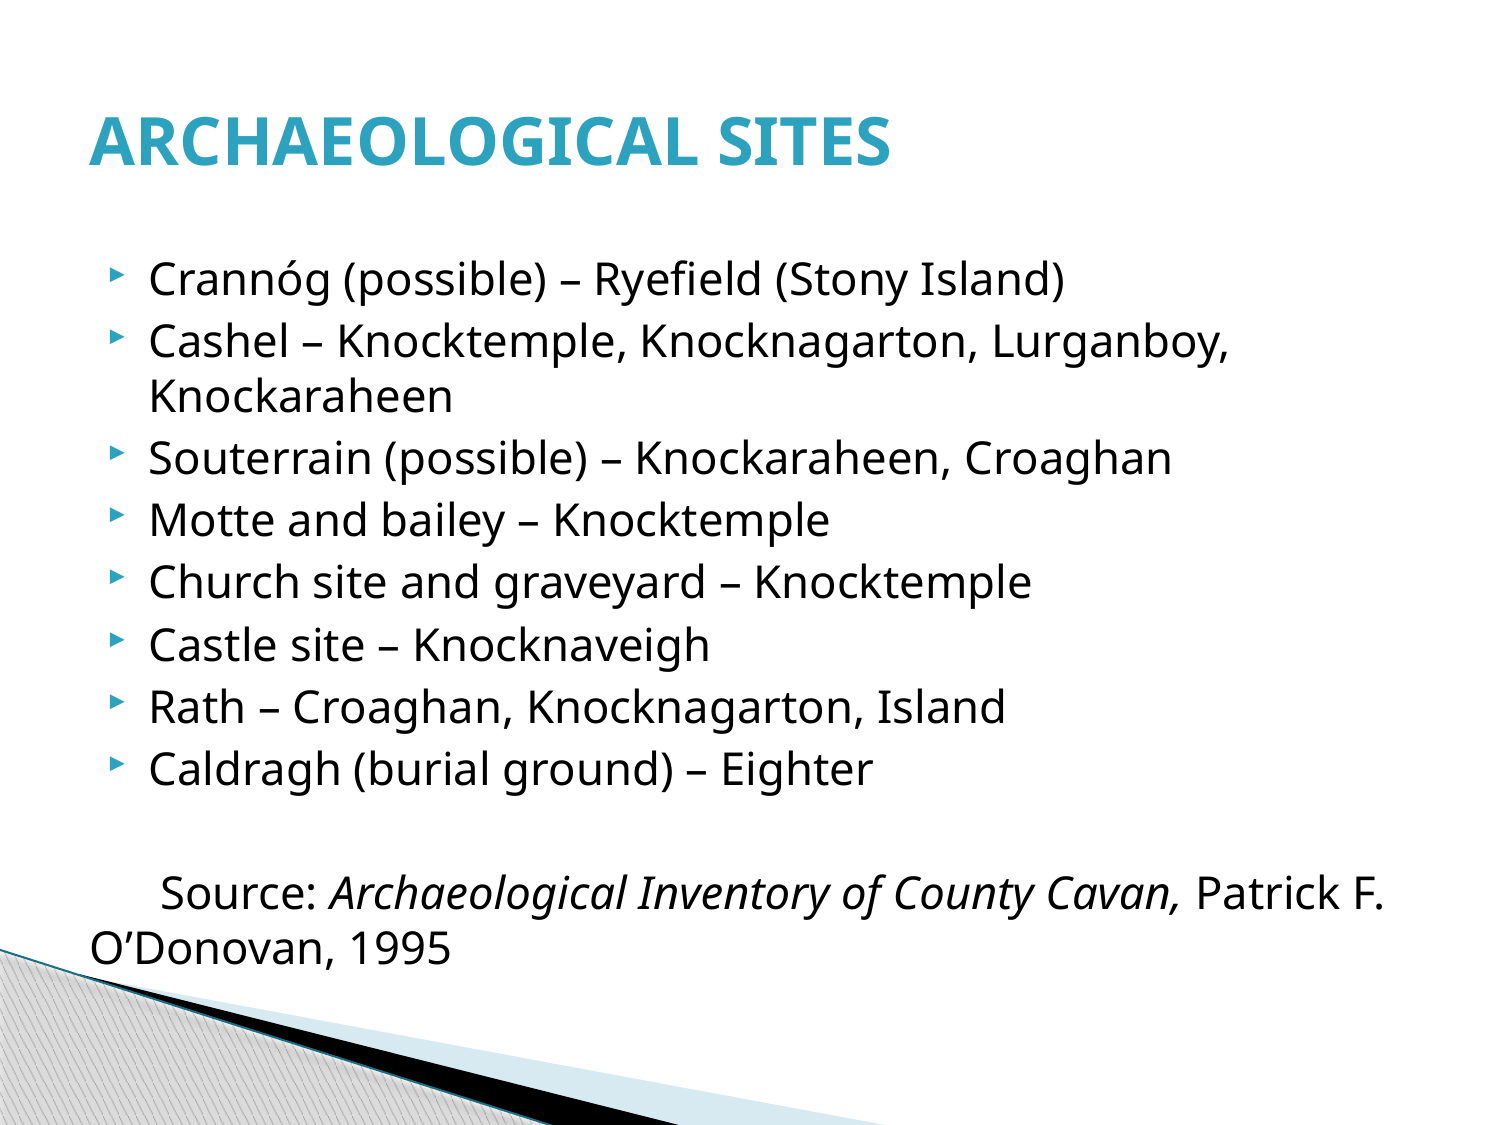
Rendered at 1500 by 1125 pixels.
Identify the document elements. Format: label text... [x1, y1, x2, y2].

list Crannóg (possible) – Ryefield (Stony Island) Cashel – Knocktemple, Knocknagarton, Lurganboy, Knockaraheen Souterrain (possible) – Knockaraheen, Croaghan Motte and bailey – Knocktemple Church site and graveyard – Knocktemple Castle site – Knocknaveigh Rath – Croaghan, Knocknagarton, Island Caldragh (burial ground) – Eighter Source: Archaeological Inventory of County Cavan, Patrick F. O’Donovan, 1995 [75, 243, 1425, 986]
title ARCHAEOLOGICAL SITES [75, 45, 1425, 233]
